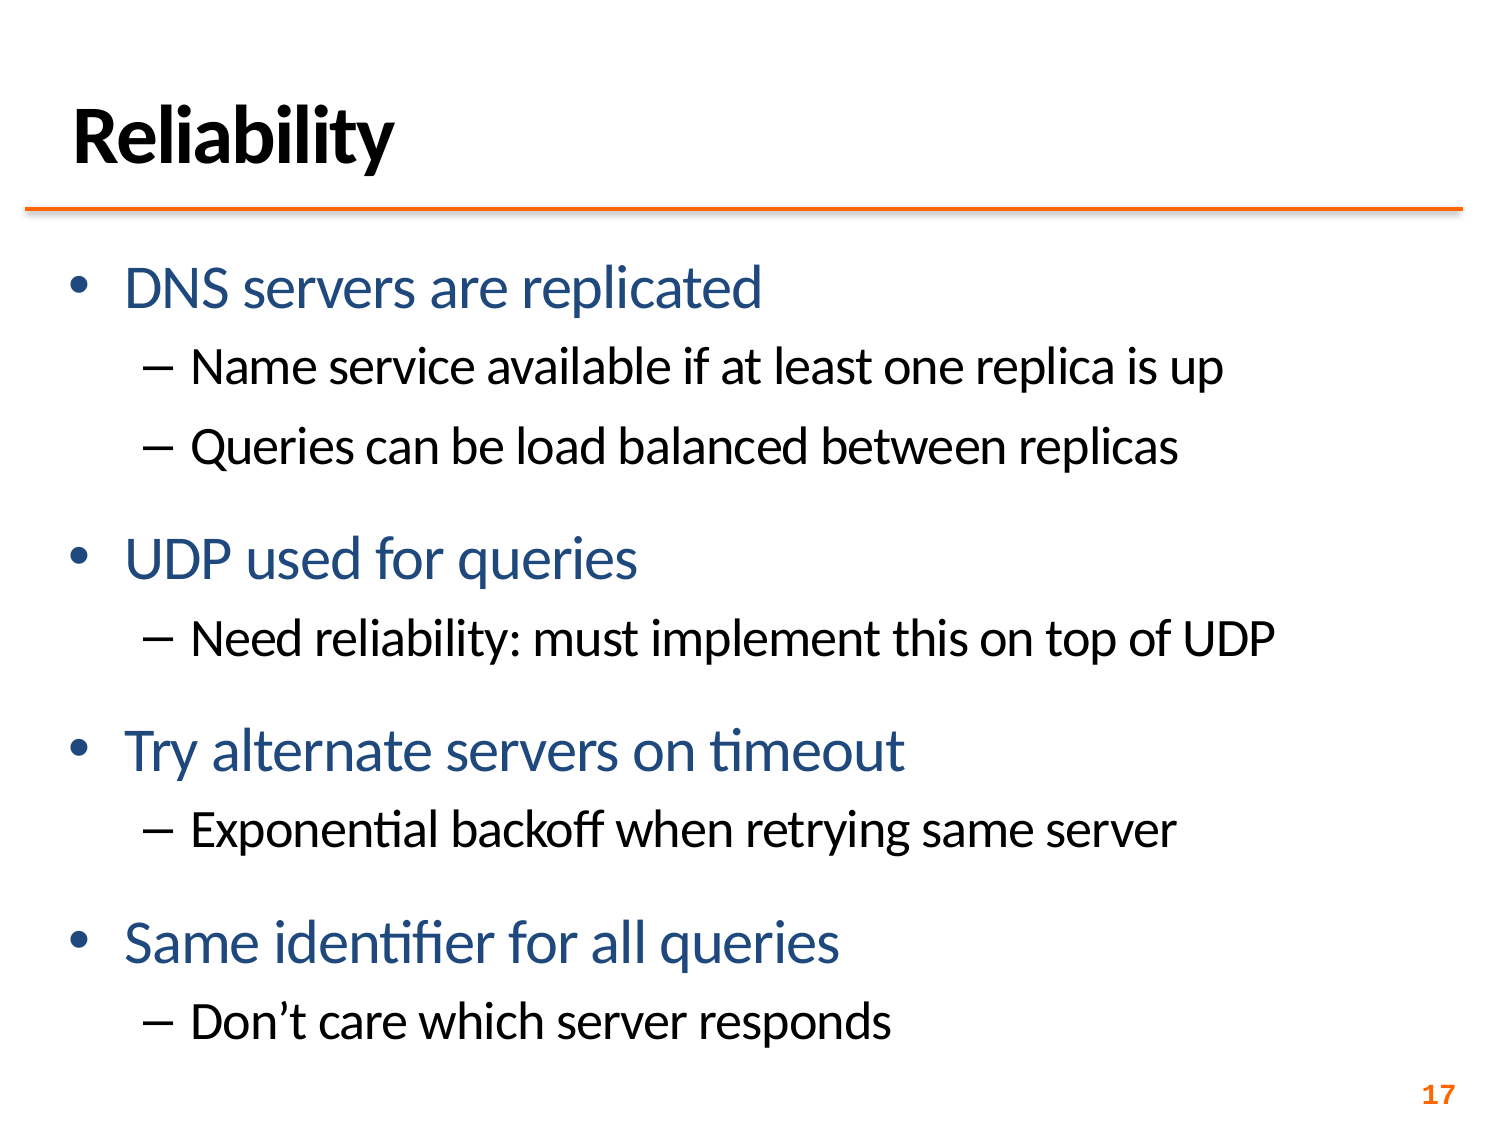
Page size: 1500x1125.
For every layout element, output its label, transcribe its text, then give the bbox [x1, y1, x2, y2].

slide_number 17 [1112, 1074, 1463, 1110]
title Reliability [57, 12, 1463, 188]
list DNS servers are replicated Name service available if at least one replica is up Queries can be load balanced between replicas UDP used for queries Need reliability: must implement this on top of UDP Try alternate servers on timeout Exponential backoff when retrying same server Same identifier for all queries Don’t care which server responds [62, 240, 1463, 1125]
